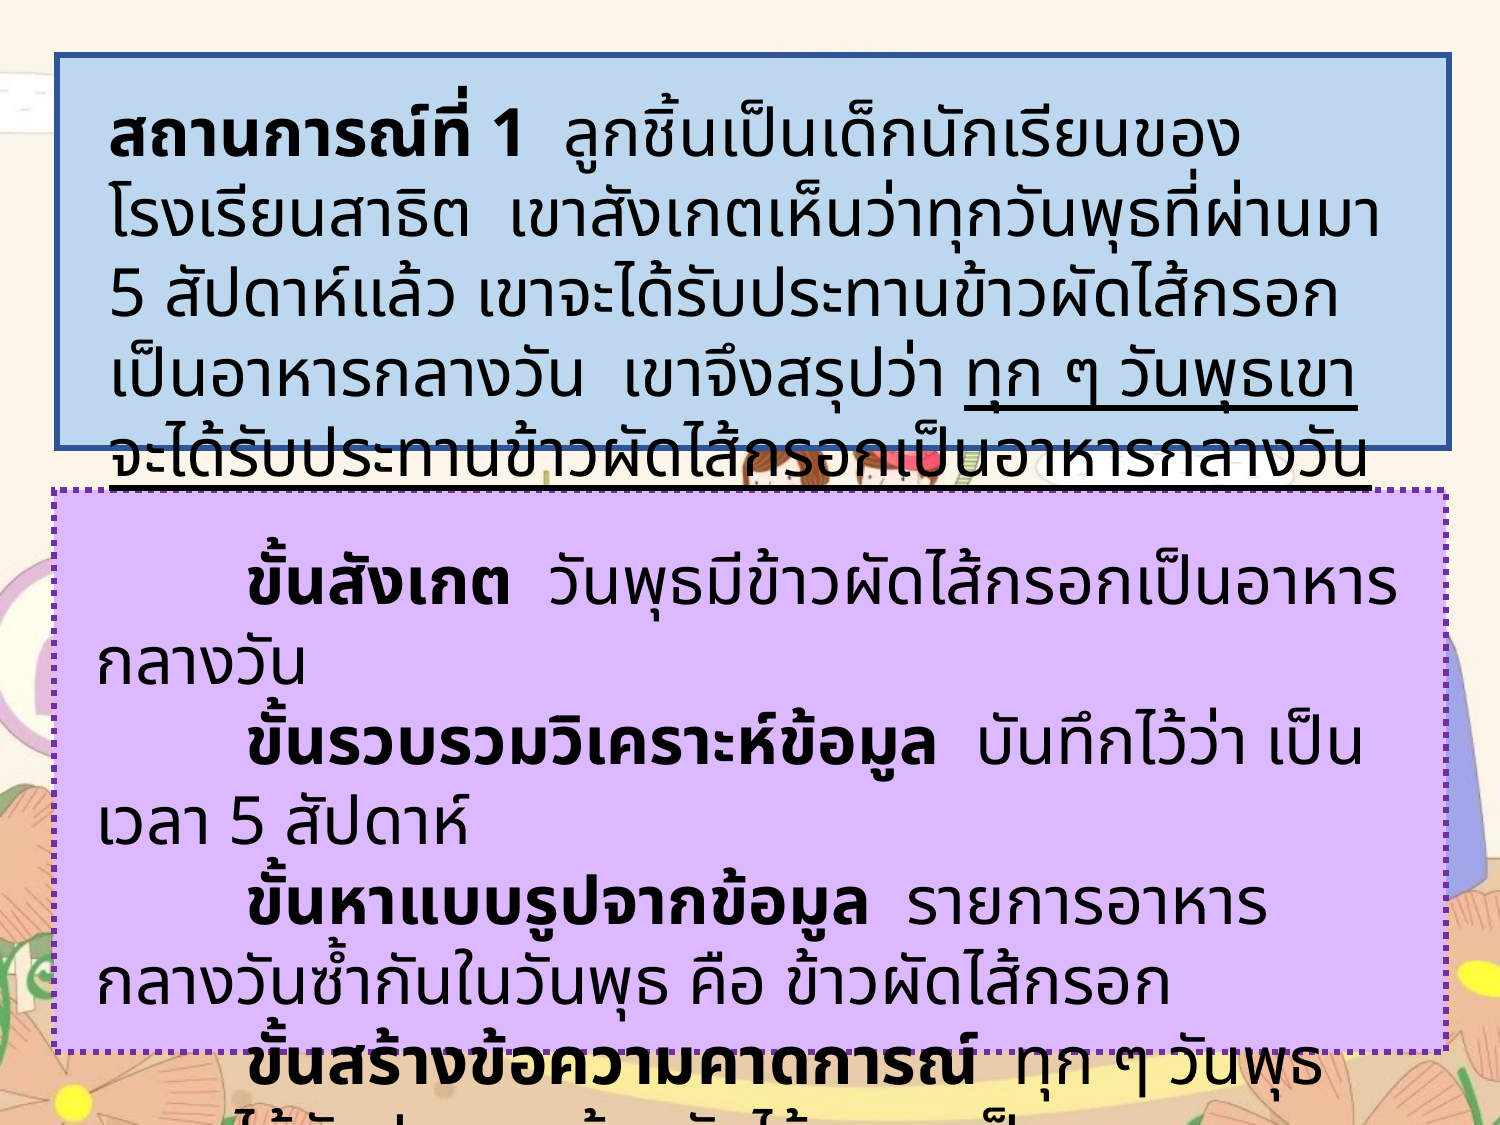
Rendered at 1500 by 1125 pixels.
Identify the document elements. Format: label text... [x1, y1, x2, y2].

text_box ขั้นสังเกต วันพุธมีข้าวผัดไส้กรอกเป็นอาหารกลางวัน ขั้นรวบรวมวิเคราะห์ข้อมูล บันทึกไว้ว่า เป็นเวลา 5 สัปดาห์ ขั้นหาแบบรูปจากข้อมูล รายการอาหารกลางวันซ้ำกันในวันพุธ คือ ข้าวผัดไส้กรอก ขั้นสร้างข้อความคาดการณ์ ทุก ๆ วันพุธเขาจะได้รับประทานข้าวผัดไส้กรอกเป็นอาหารกลางวัน [80, 530, 1420, 1125]
text_box [56, 54, 1450, 449]
picture [0, 0, 1500, 1125]
text_box [53, 489, 1447, 1053]
text_box สถานการณ์ที่ 1 ลูกชิ้นเป็นเด็กนักเรียนของโรงเรียนสาธิต เขาสังเกตเห็นว่าทุกวันพุธที่ผ่านมา 5 สัปดาห์แล้ว เขาจะได้รับประทานข้าวผัดไส้กรอกเป็นอาหารกลางวัน เขาจึงสรุปว่า ทุก ๆ วันพุธเขาจะได้รับประทานข้าวผัดไส้กรอกเป็นอาหารกลางวัน [93, 82, 1406, 497]
